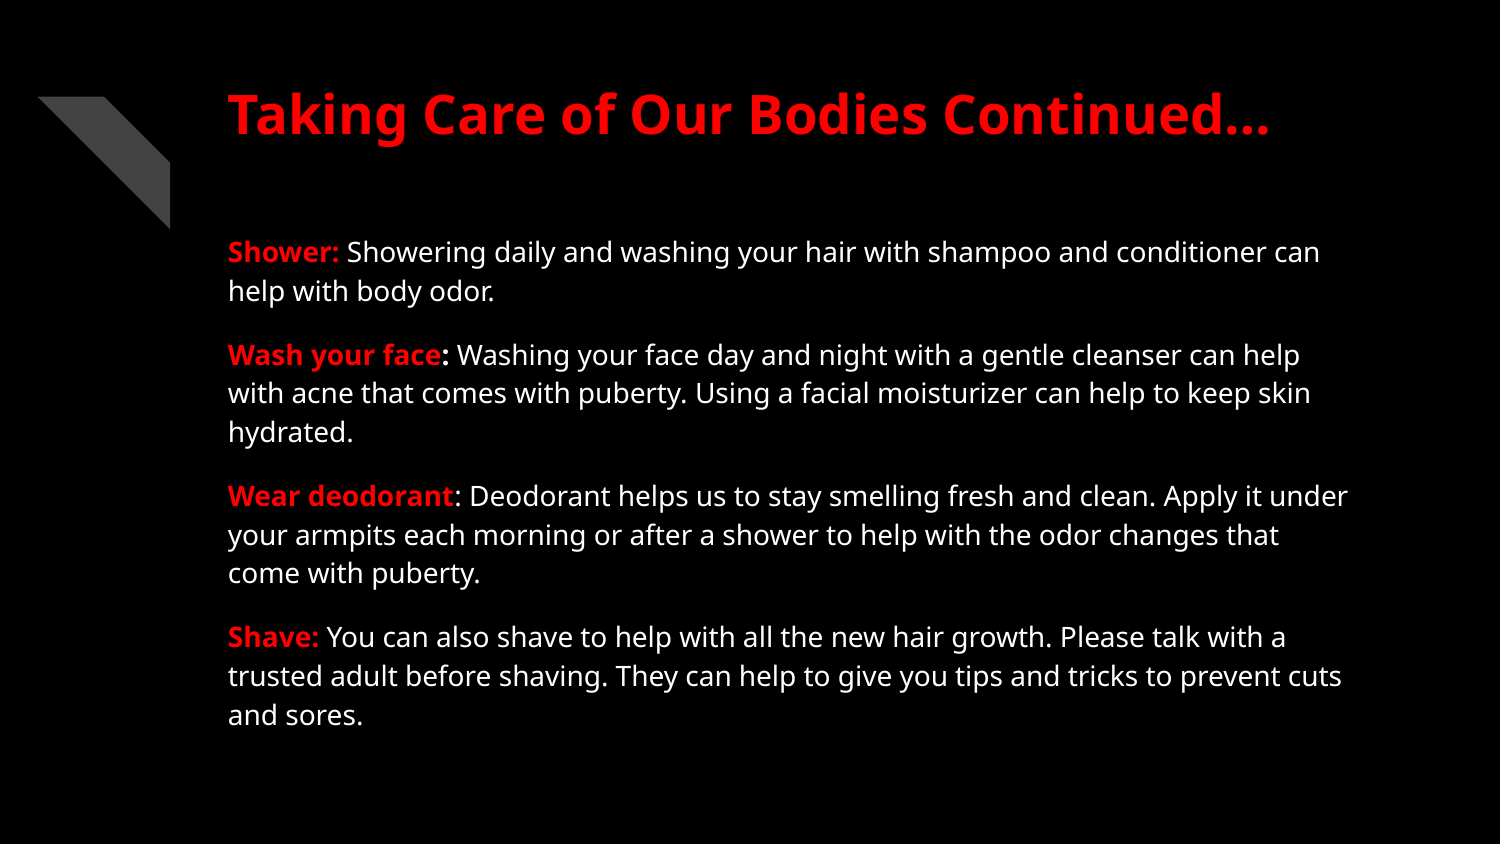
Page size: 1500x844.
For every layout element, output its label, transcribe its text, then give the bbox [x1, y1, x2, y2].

list Shower: Showering daily and washing your hair with shampoo and conditioner can help with body odor. Wash your face: Washing your face day and night with a gentle cleanser can help with acne that comes with puberty. Using a facial moisturizer can help to keep skin hydrated. Wear deodorant: Deodorant helps us to stay smelling fresh and clean. Apply it under your armpits each morning or after a shower to help with the odor changes that come with puberty. Shave: You can also shave to help with all the new hair growth. Please talk with a trusted adult before shaving. They can help to give you tips and tricks to prevent cuts and sores. [212, 214, 1368, 735]
title Taking Care of Our Bodies Continued… [212, 64, 1368, 214]
